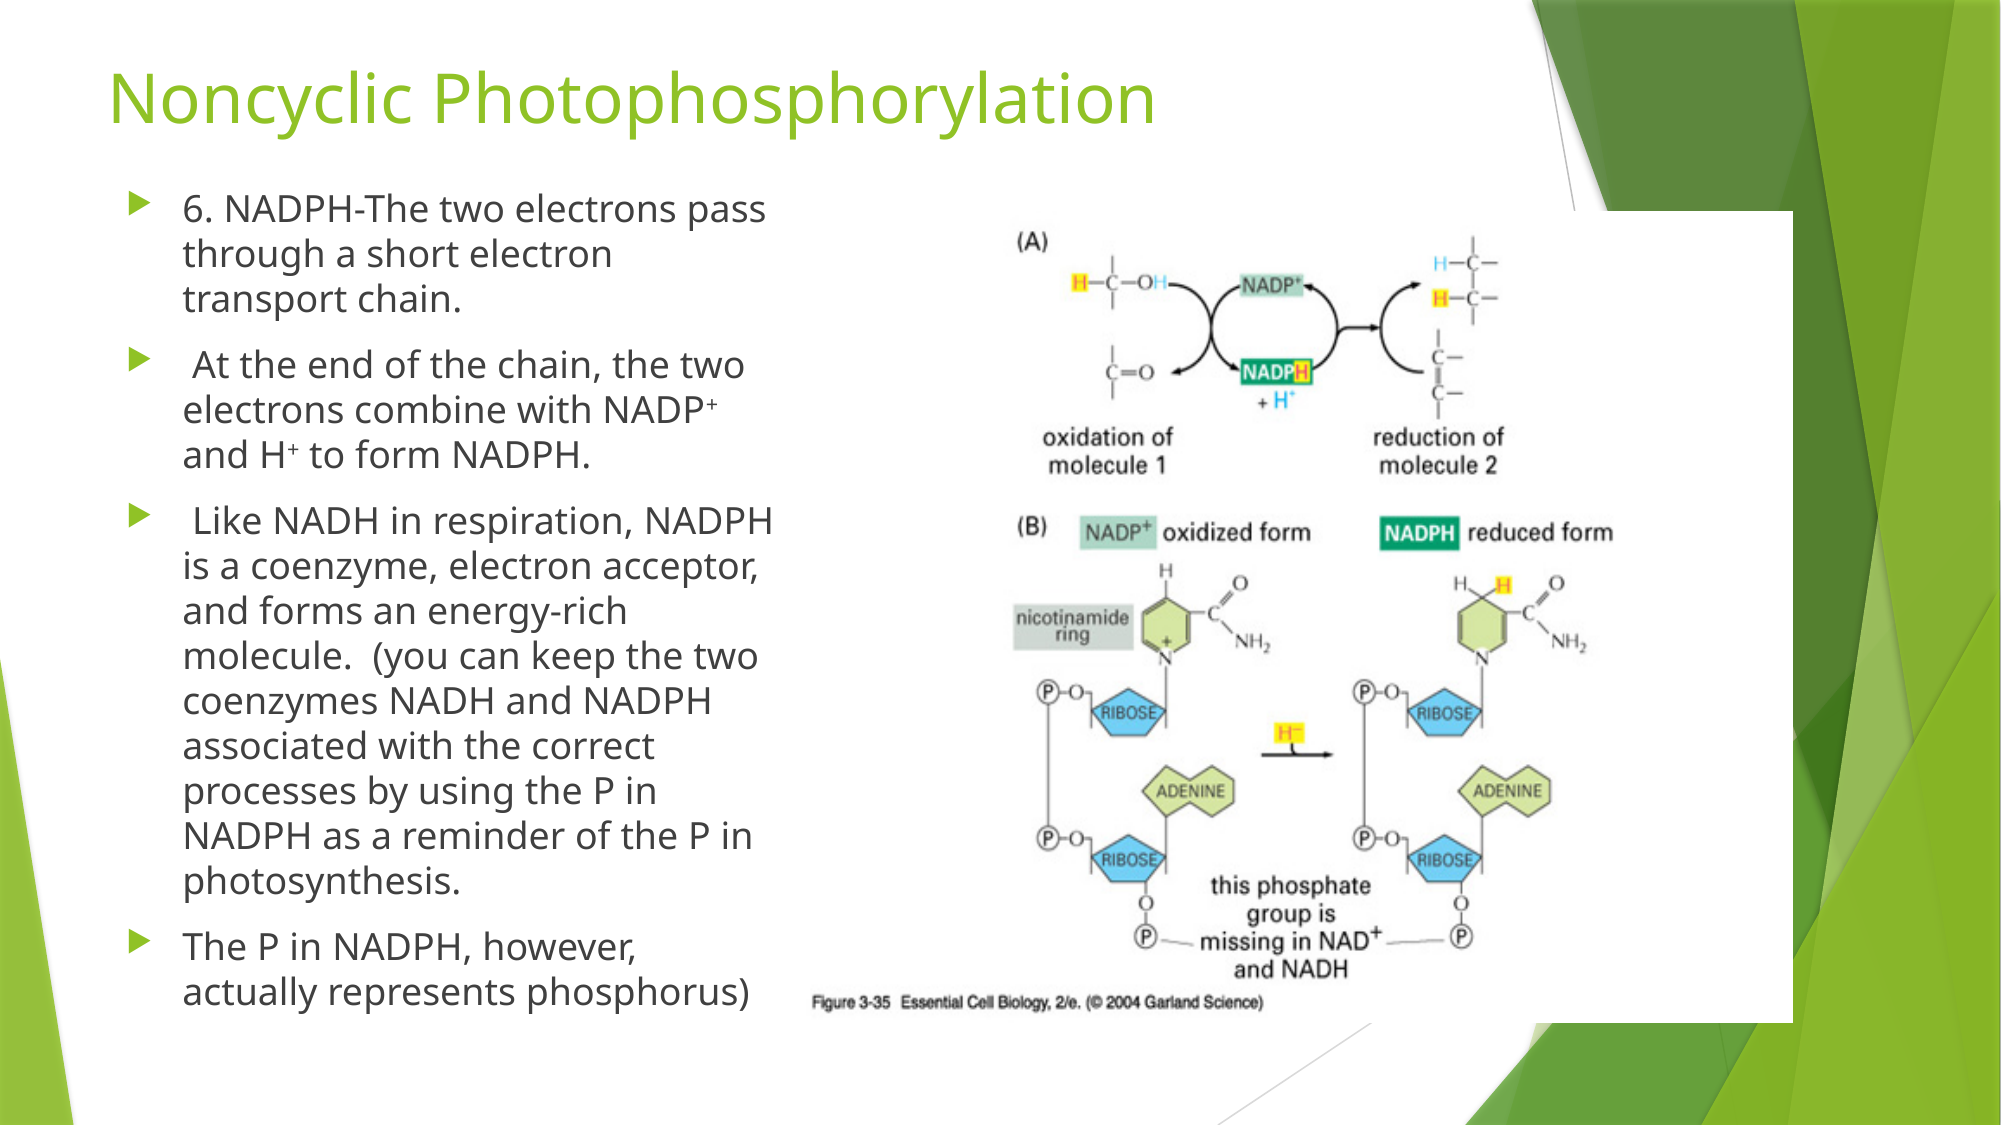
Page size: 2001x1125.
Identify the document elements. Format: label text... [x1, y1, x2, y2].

title Noncyclic Photophosphorylation [92, 47, 1503, 146]
picture [796, 210, 1794, 1024]
list 6. NADPH-The two electrons pass through a short electron transport chain. At the end of the chain, the two electrons combine with NADP+ and H+ to form NADPH. Like NADH in respiration, NADPH is a coenzyme, electron acceptor, and forms an energy-rich molecule. (you can keep the two coenzymes NADH and NADPH associated with the correct processes by using the P in NADPH as a reminder of the P in photosynthesis. The P in NADPH, however, actually represents phosphorus) [111, 177, 798, 991]
